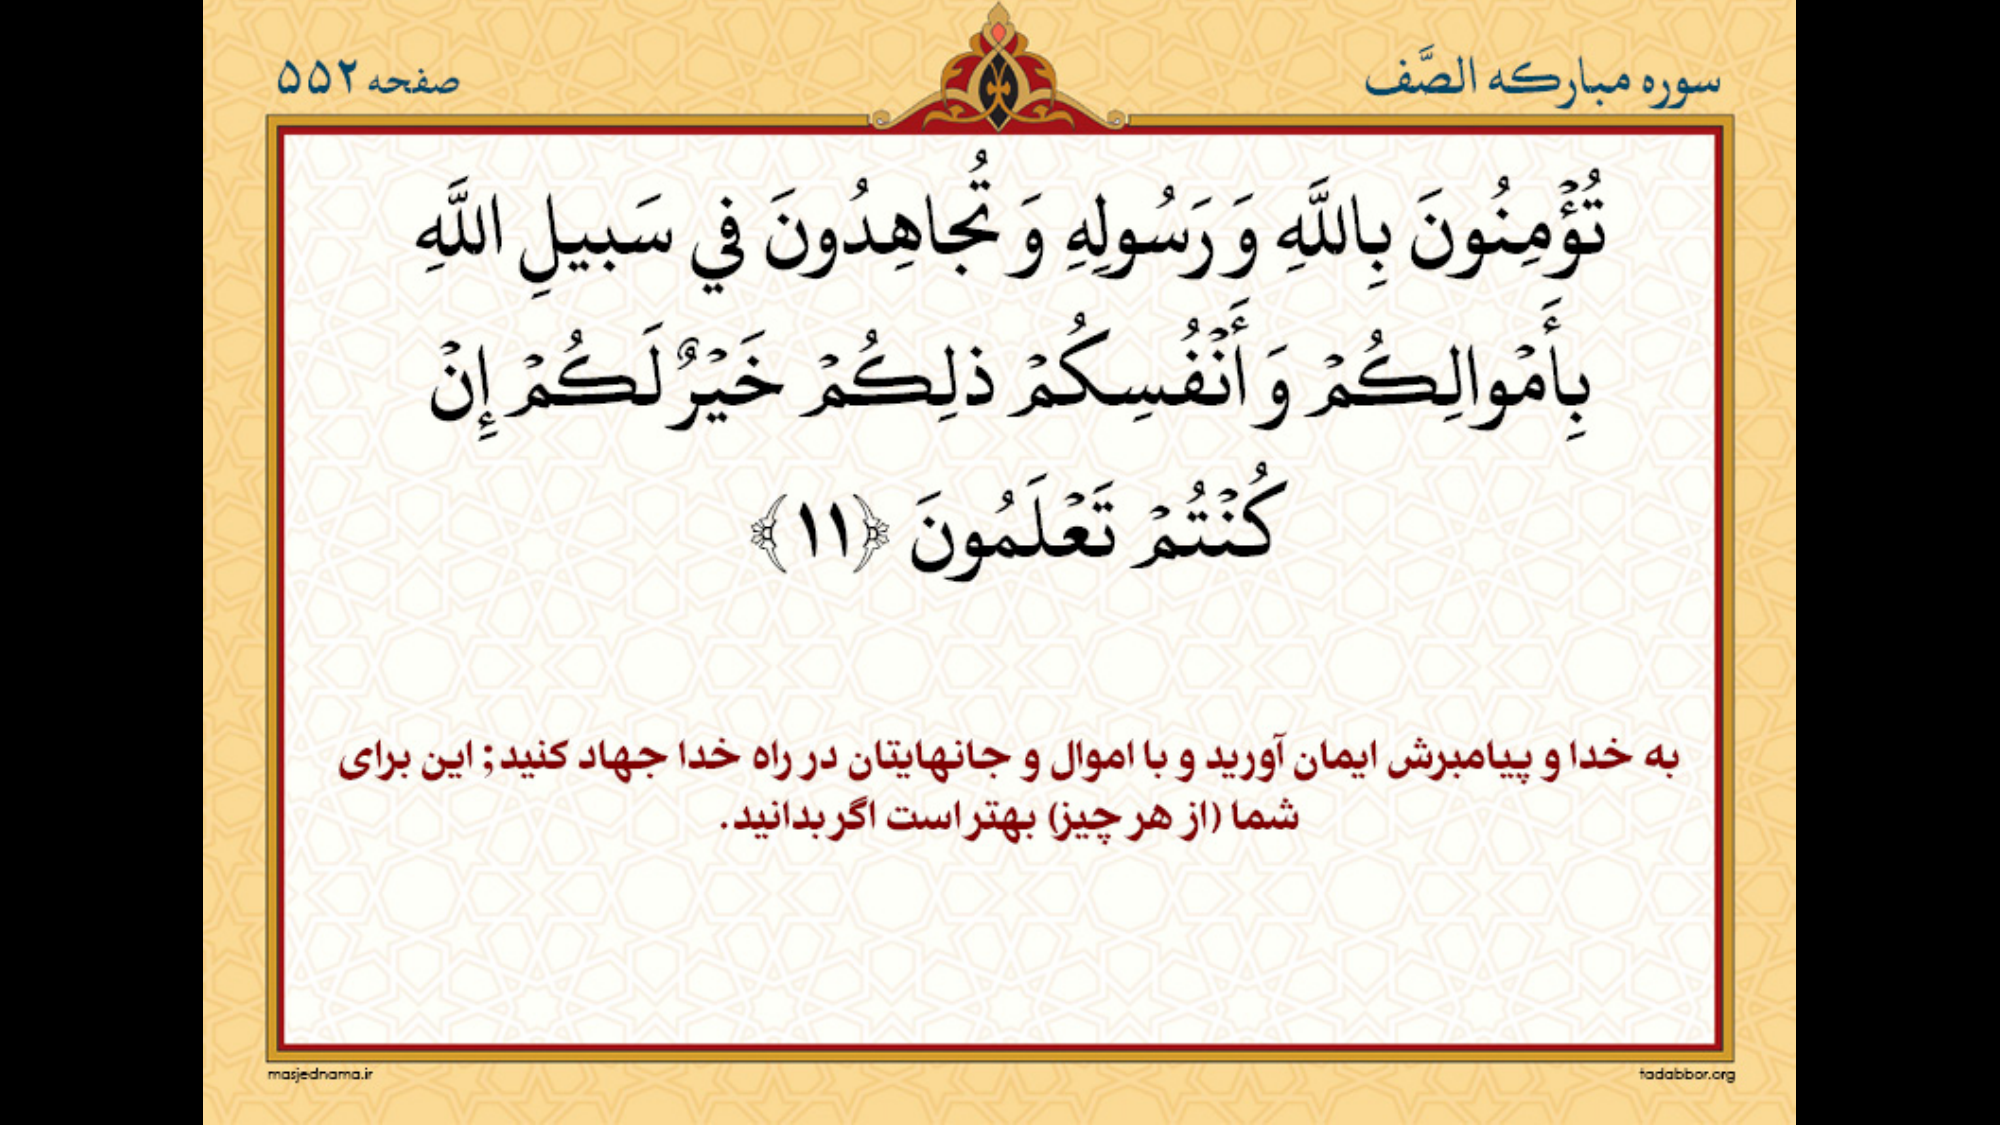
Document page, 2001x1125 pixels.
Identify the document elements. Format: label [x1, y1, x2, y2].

picture [203, 0, 1796, 1125]
